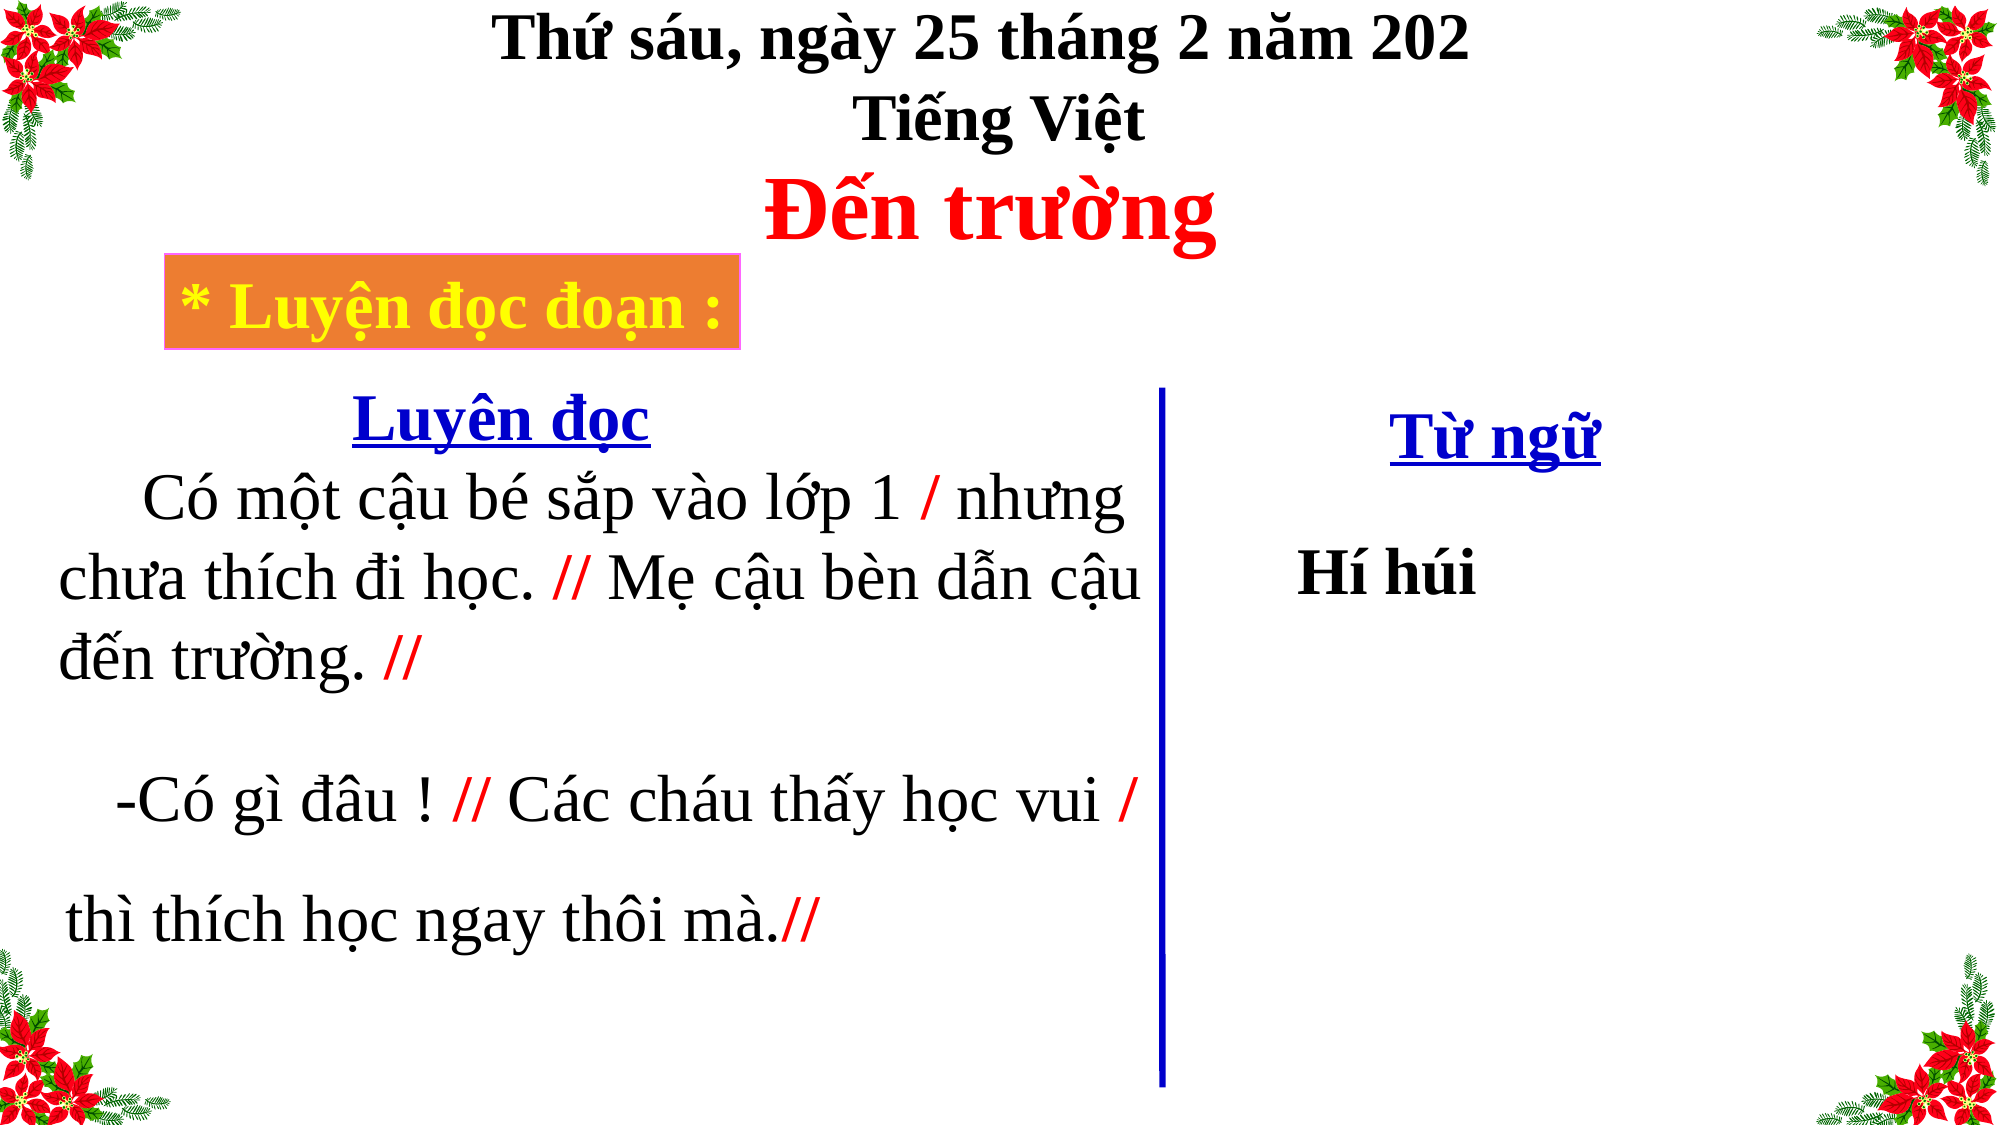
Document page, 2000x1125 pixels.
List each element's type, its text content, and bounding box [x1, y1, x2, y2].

text_box Hí húi [1282, 520, 1533, 616]
text_box Tiếng Việt [837, 66, 1163, 162]
text_box Từ ngữ [1374, 384, 1825, 479]
text_box Thứ sáu, ngày 25 tháng 2 năm 202 [249, 0, 1713, 82]
text_box * Luyện đọc đoạn : [164, 254, 741, 349]
text_box -Có gì đâu ! // Các cháu thấy học vui / thì thích học ngay thôi mà.// [50, 707, 1167, 1012]
picture [1816, 5, 1998, 187]
picture [0, 0, 182, 181]
text_box Đến trường [748, 140, 1292, 266]
picture [1815, 953, 1998, 1125]
text_box Có một cậu bé sắp vào lớp 1 / nhưng chưa thích đi học. // Mẹ cậu bèn dẫn cậu đến trường. // [43, 351, 1166, 700]
picture [0, 948, 172, 1125]
